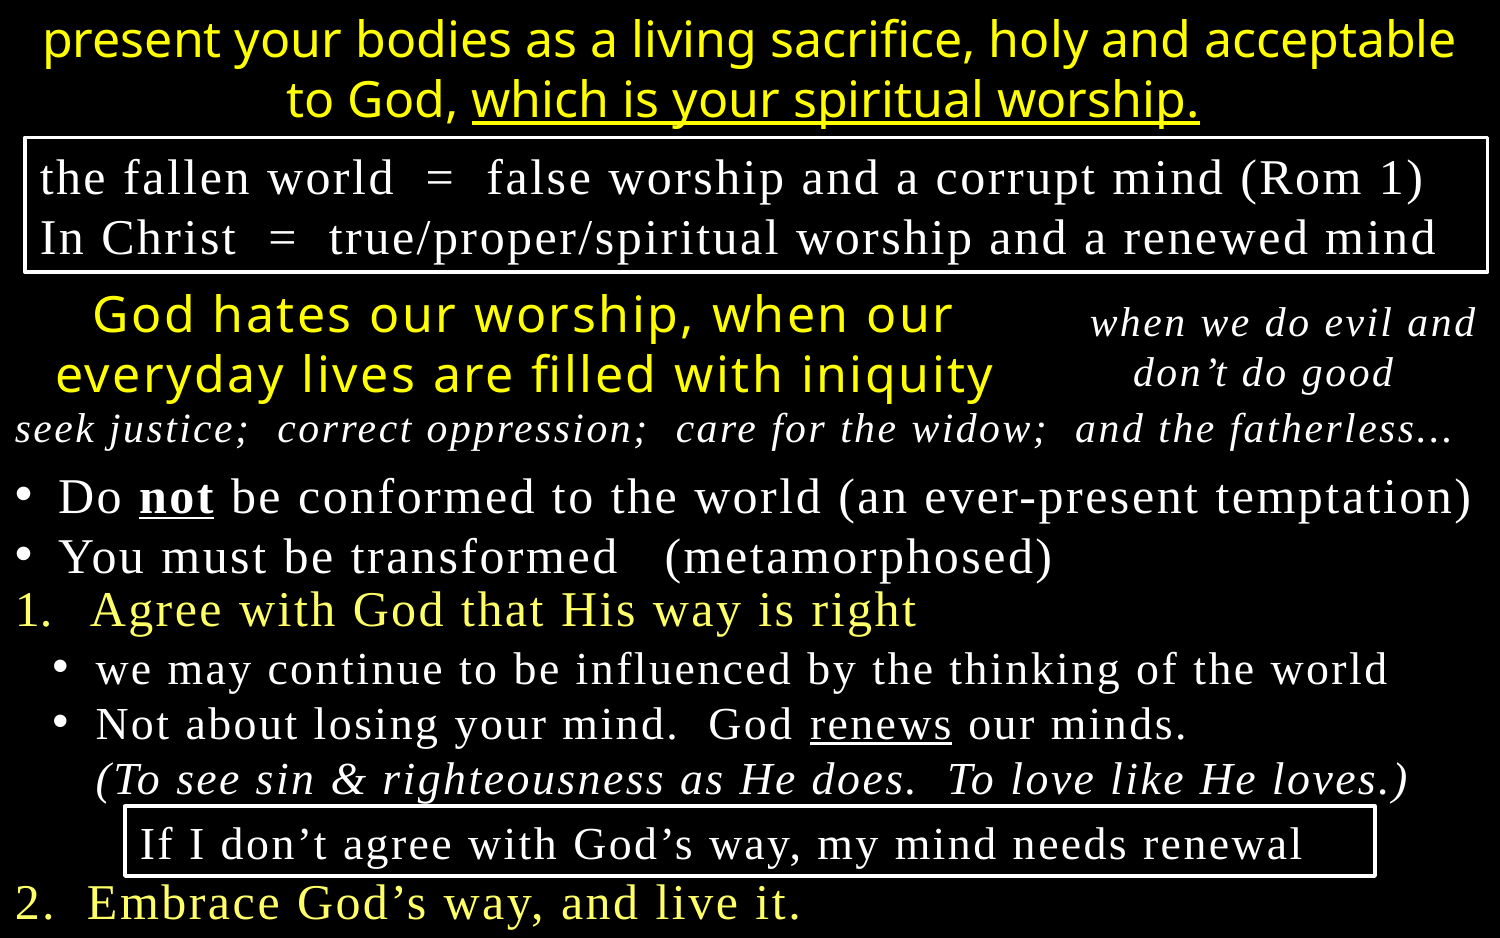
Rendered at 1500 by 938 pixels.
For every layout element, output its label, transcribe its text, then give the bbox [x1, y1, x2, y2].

text_box the fallen world = false worship and a corrupt mind (Rom 1) In Christ = true/proper/spiritual worship and a renewed mind [24, 137, 1488, 273]
text_box If I don’t agree with God’s way, my mind needs renewal [125, 806, 1375, 876]
text_box we may continue to be influenced by the thinking of the world Not about losing your mind. God renews our minds. (To see sin & righteousness as He does. To love like He loves.) [37, 631, 1500, 811]
text_box 2. Embrace God’s way, and live it. [0, 861, 1438, 937]
text_box Agree with God that His way is right [0, 568, 1438, 644]
text_box when we do evil and don’t do good [1074, 287, 1500, 393]
text_box Do not be conformed to the world (an ever-present temptation) You must be transformed (metamorphosed) [0, 459, 1500, 591]
text_box God hates our worship, when our everyday lives are filled with iniquity [0, 274, 1050, 393]
text_box seek justice; correct oppression; care for the widow; and the fatherless... [0, 393, 1500, 459]
text_box present your bodies as a living sacrifice, holy and acceptable to God, which is your spiritual worship. [0, 0, 1500, 135]
